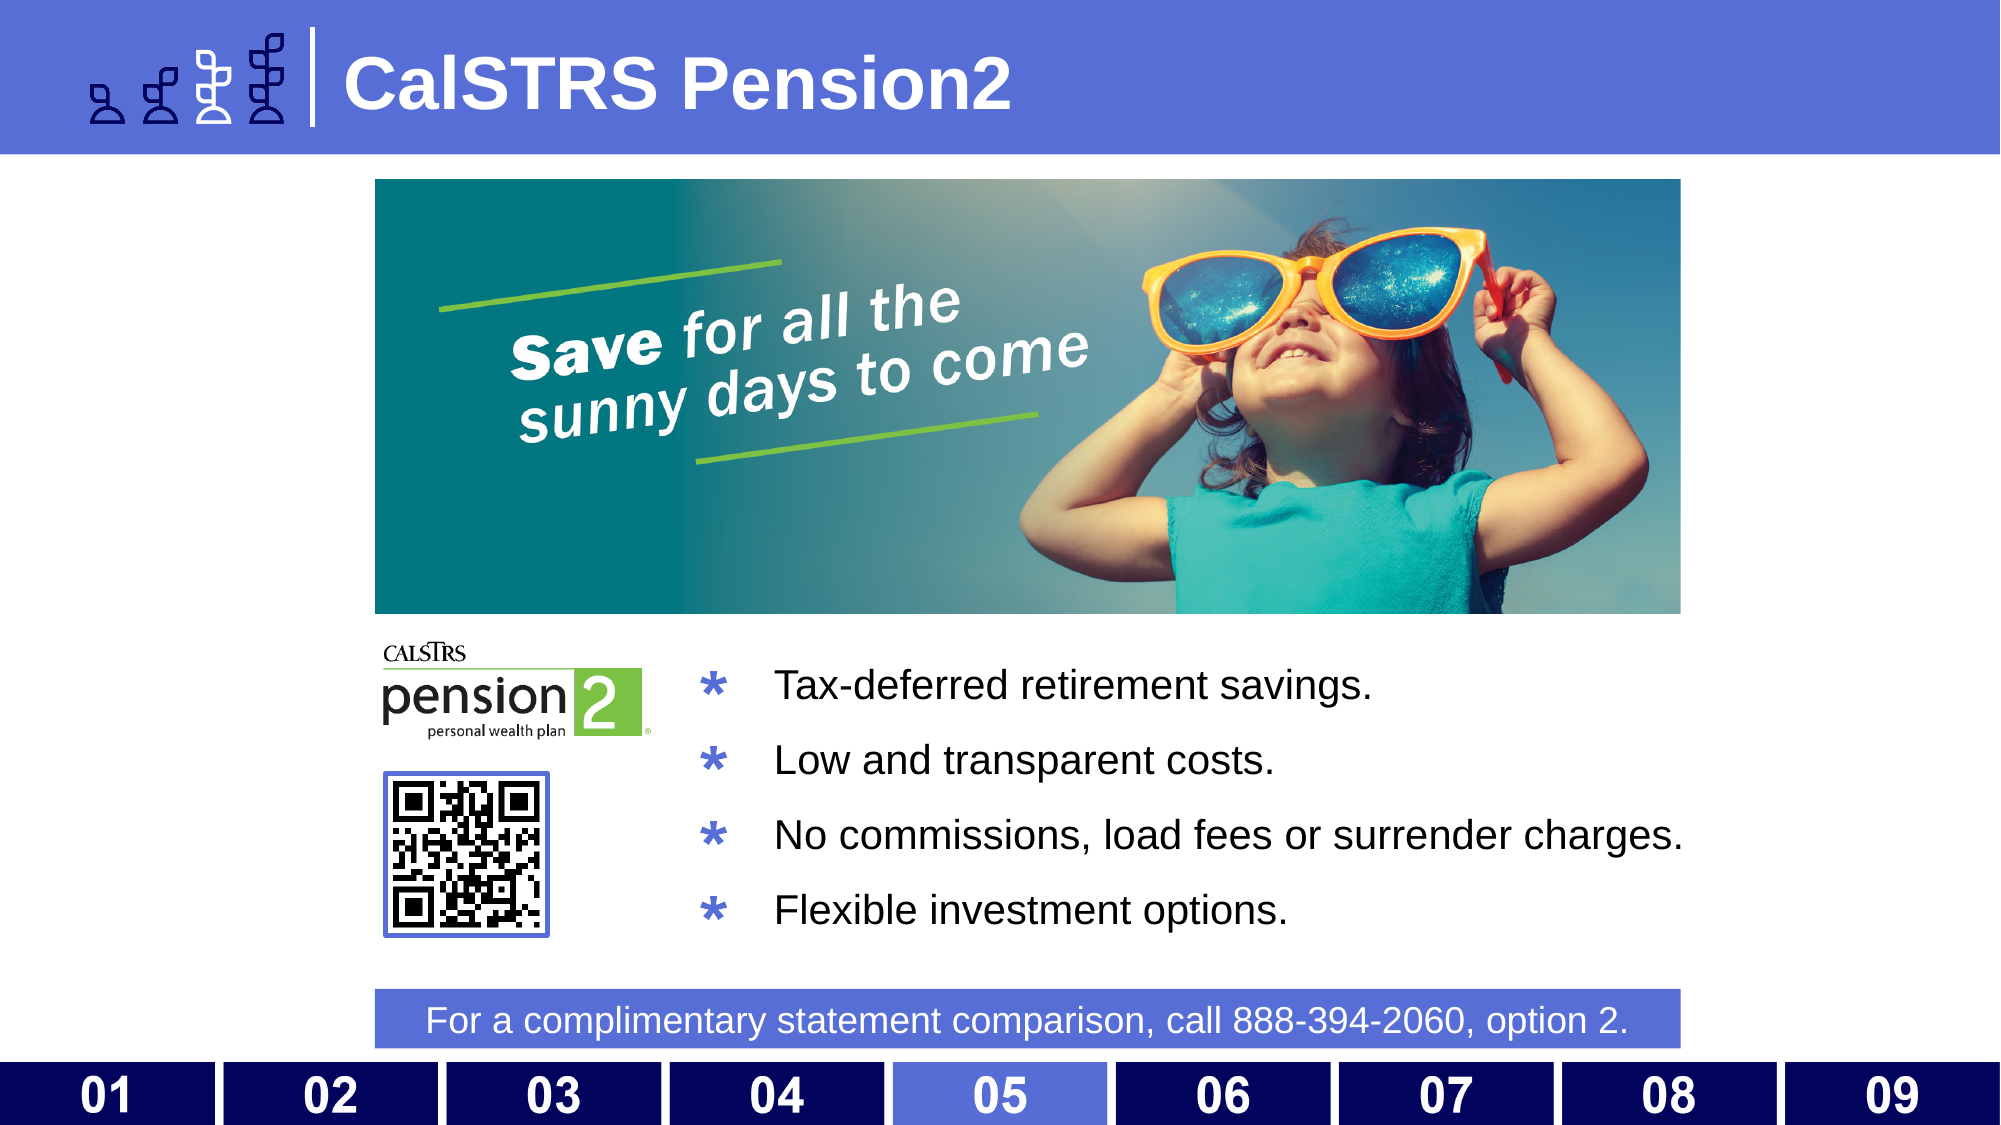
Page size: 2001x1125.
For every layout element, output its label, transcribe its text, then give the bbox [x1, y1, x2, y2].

picture [698, 668, 729, 698]
picture [698, 743, 729, 773]
picture [374, 179, 1681, 614]
text_box [0, 0, 2000, 156]
picture [374, 631, 655, 747]
picture [387, 775, 545, 933]
text_box Tax-deferred retirement savings. Low and transparent costs. No commissions, load fees or surrender charges. Flexible investment options. [684, 650, 1717, 941]
text_box CalSTRS Pension2 [328, 26, 1946, 132]
picture [90, 33, 284, 124]
text_box For a complimentary statement comparison, call 888-394-2060, option 2. [374, 988, 1681, 1049]
picture [0, 1062, 2000, 1125]
picture [698, 818, 729, 848]
picture [698, 893, 729, 923]
